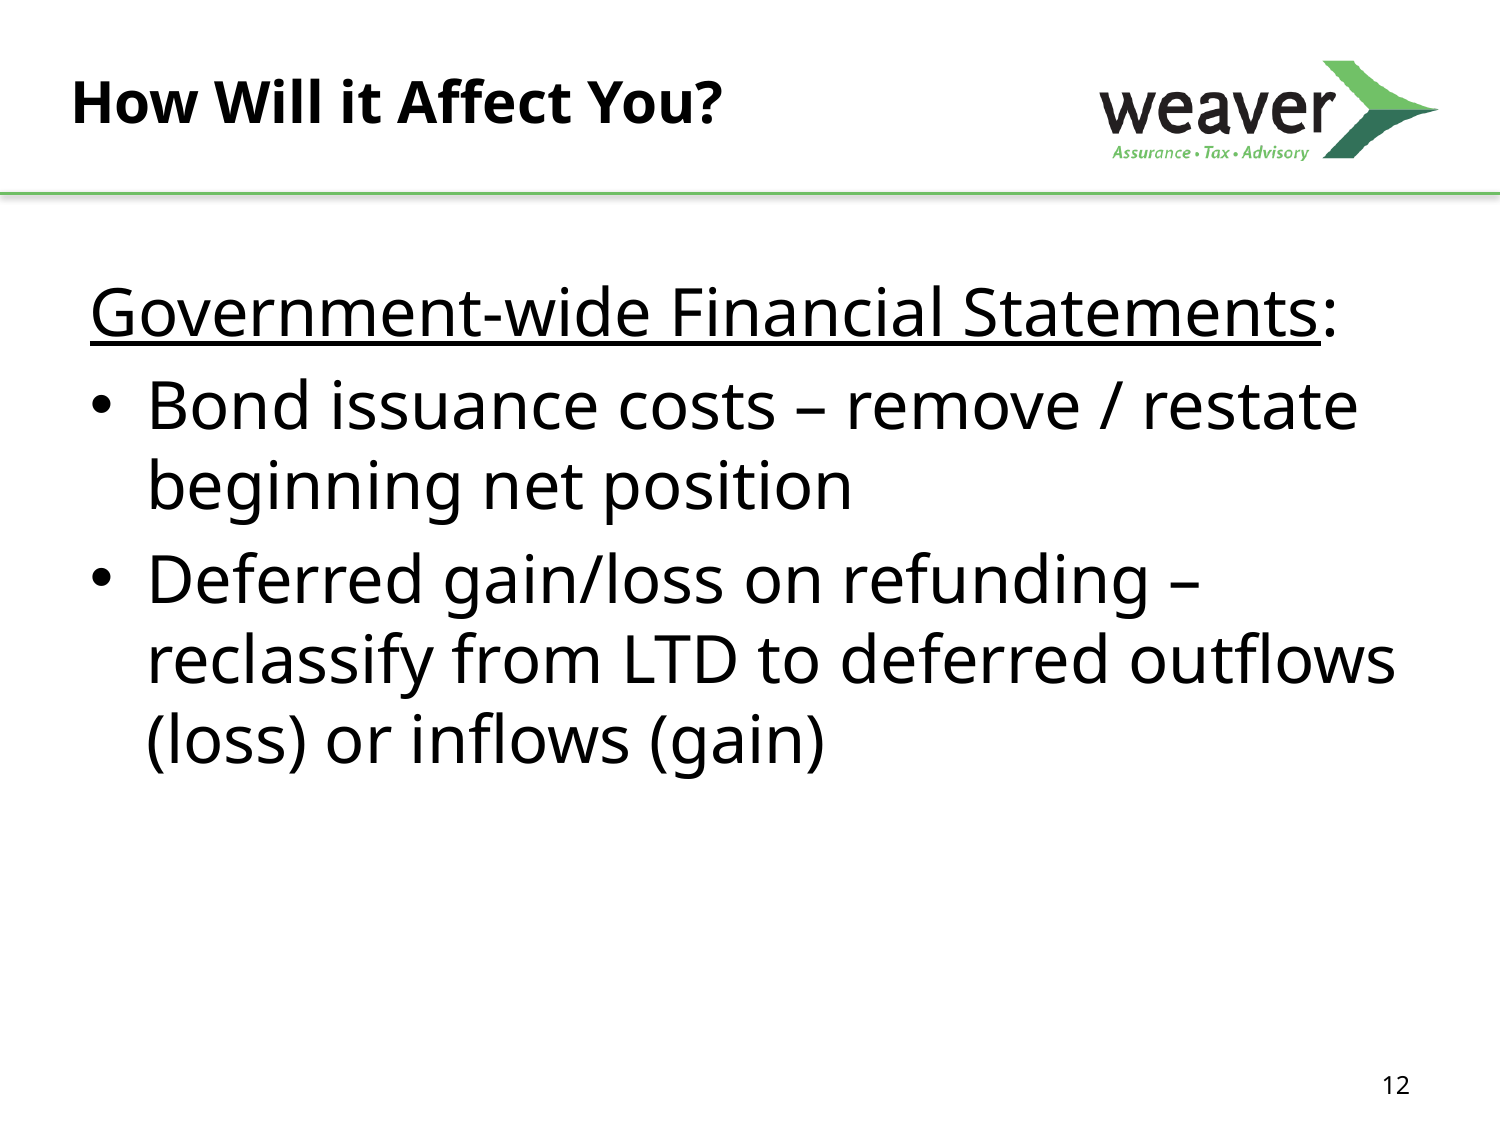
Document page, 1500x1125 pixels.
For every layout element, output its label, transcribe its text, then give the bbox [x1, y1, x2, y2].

title How Will it Affect You? [55, 58, 1075, 177]
list Government-wide Financial Statements: Bond issuance costs – remove / restate beginning net position Deferred gain/loss on refunding – reclassify from LTD to deferred outflows (loss) or inflows (gain) [75, 262, 1425, 1005]
slide_number 12 [1074, 1062, 1425, 1103]
